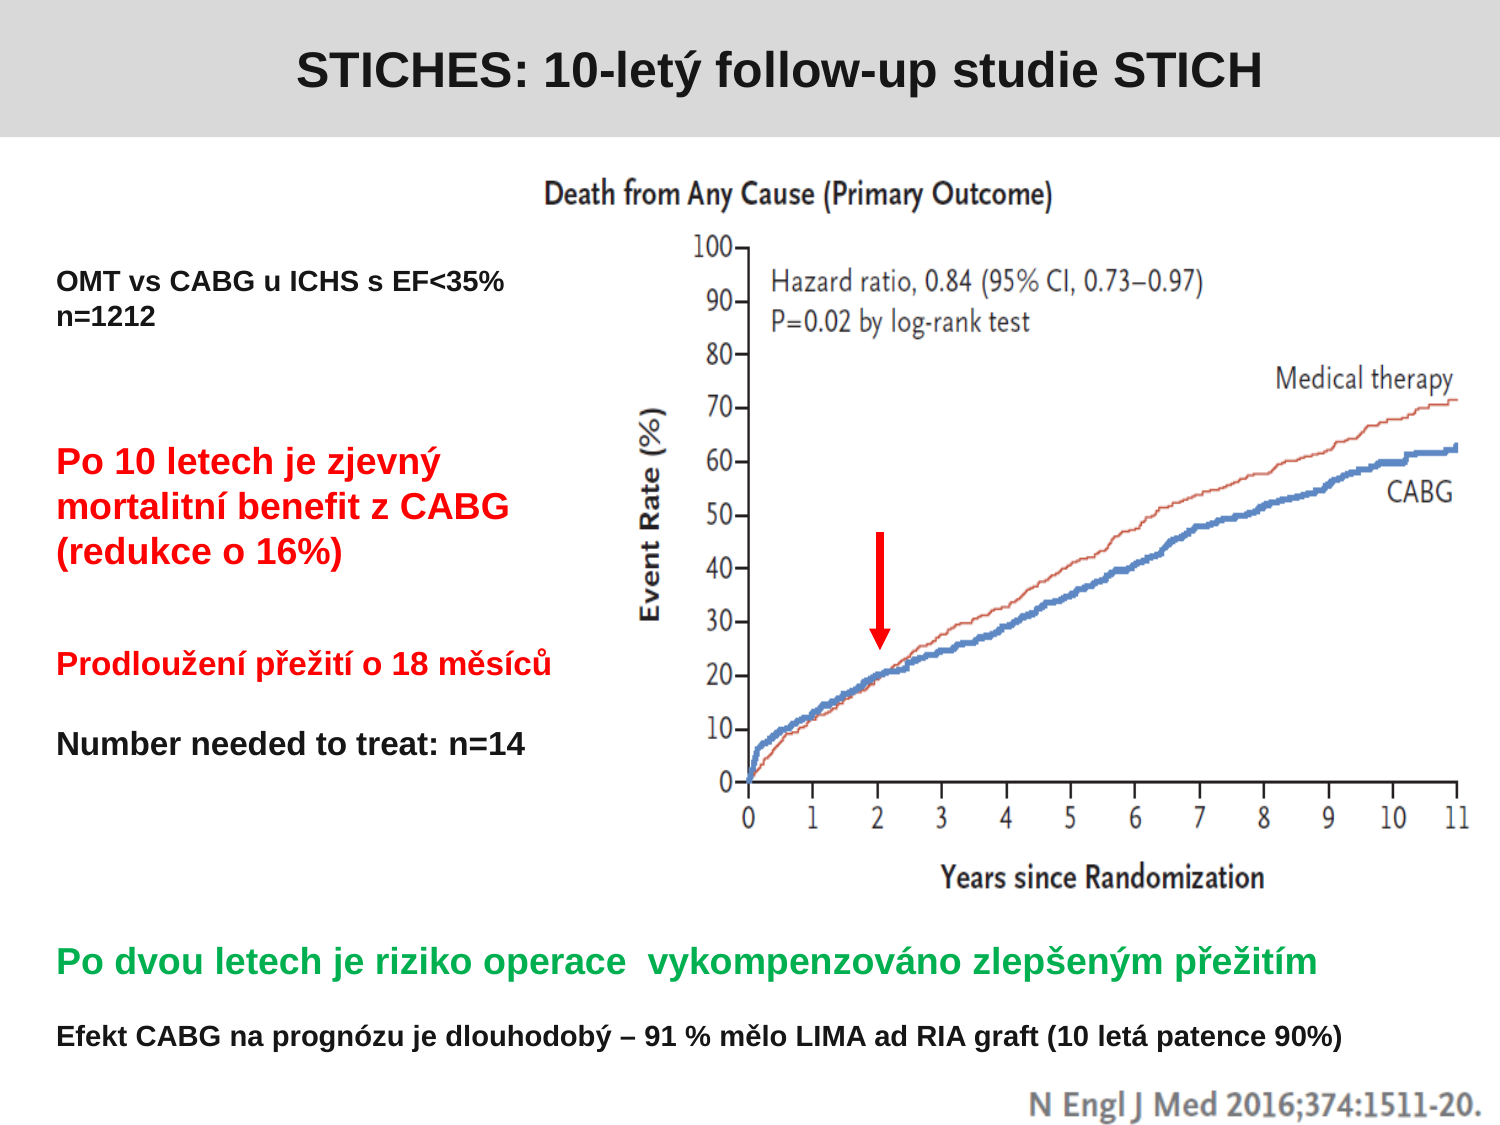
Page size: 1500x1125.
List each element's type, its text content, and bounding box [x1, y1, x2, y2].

picture [536, 169, 1500, 918]
text_box [0, 0, 1500, 139]
text_box STICHES: 10-letý follow-up studie STICH [119, 29, 1455, 105]
picture [1018, 1078, 1489, 1125]
text_box OMT vs CABG u ICHS s EF˂35% n=1212 Po 10 letech je zjevný mortalitní benefit z CABG (redukce o 16%) Prodloužení přežití o 18 měsíců Number needed to treat: n=14 Po dvou letech je riziko operace vykompenzováno zlepšeným přežitím Efekt CABG na prognózu je dlouhodobý – 91 % mělo LIMA ad RIA graft (10 letá patence 90%) [41, 255, 1500, 1125]
